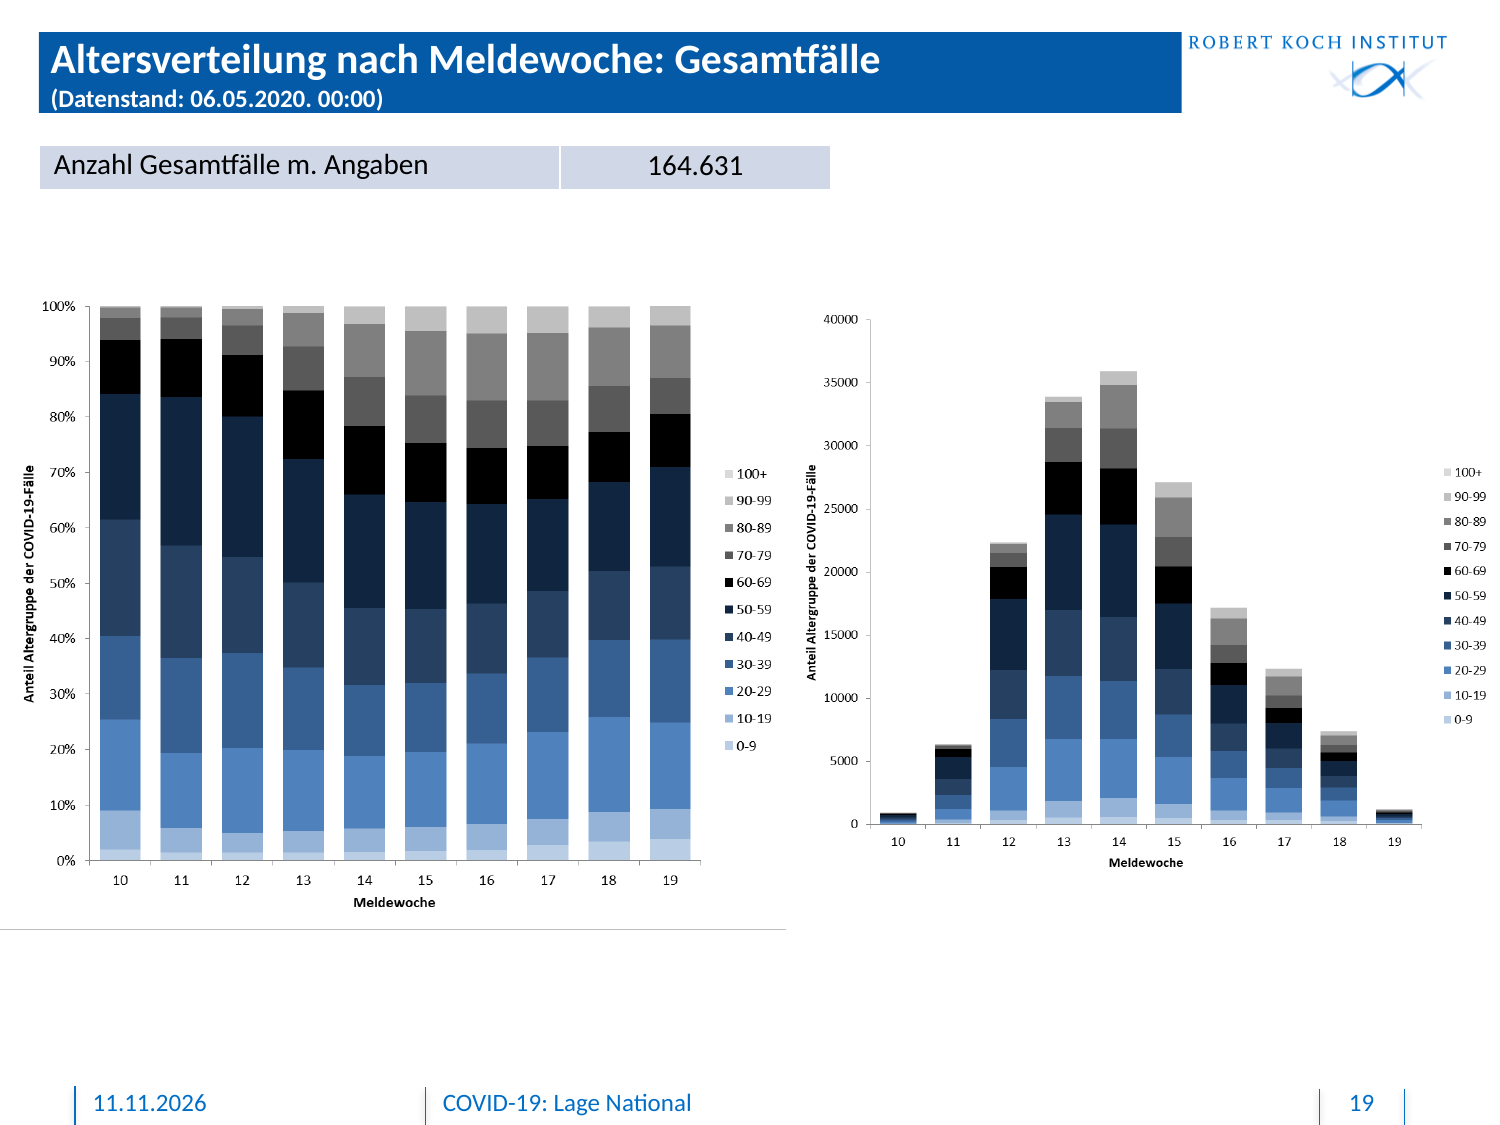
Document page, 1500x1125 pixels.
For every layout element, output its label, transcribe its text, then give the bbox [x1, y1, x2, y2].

footer COVID-19: Lage National [442, 1086, 1293, 1119]
table_header Anzahl Gesamtfälle m. Angaben [40, 146, 559, 189]
picture [0, 288, 1500, 931]
picture [1182, 29, 1454, 109]
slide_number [92, 1086, 398, 1119]
title Altersverteilung nach Meldewoche: Gesamtfälle (Datenstand: 06.05.2020. 00:00) [38, 32, 1182, 113]
slide_number 19 [1321, 1086, 1403, 1119]
table_header 164.631 [561, 146, 830, 189]
